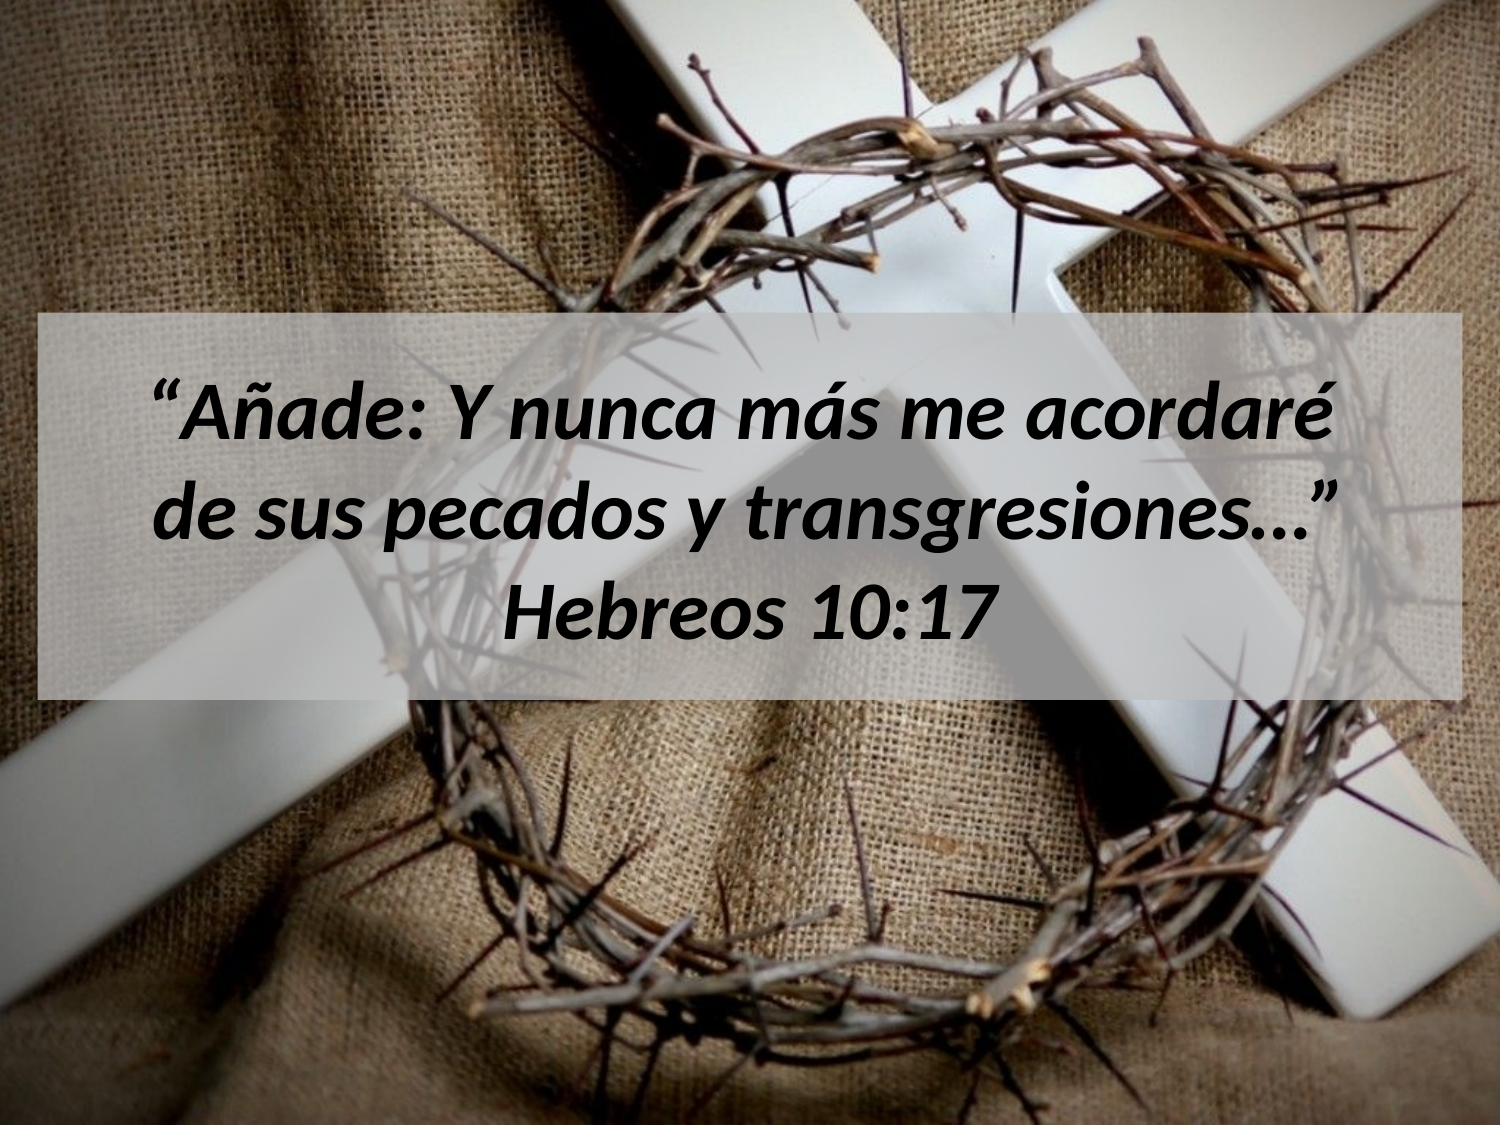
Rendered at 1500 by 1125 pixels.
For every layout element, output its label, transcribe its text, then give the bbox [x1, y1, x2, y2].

picture [0, 0, 1500, 1125]
list “Añade: Y nunca más me acordaré de sus pecados y transgresiones…” Hebreos 10:17 [37, 312, 1463, 700]
